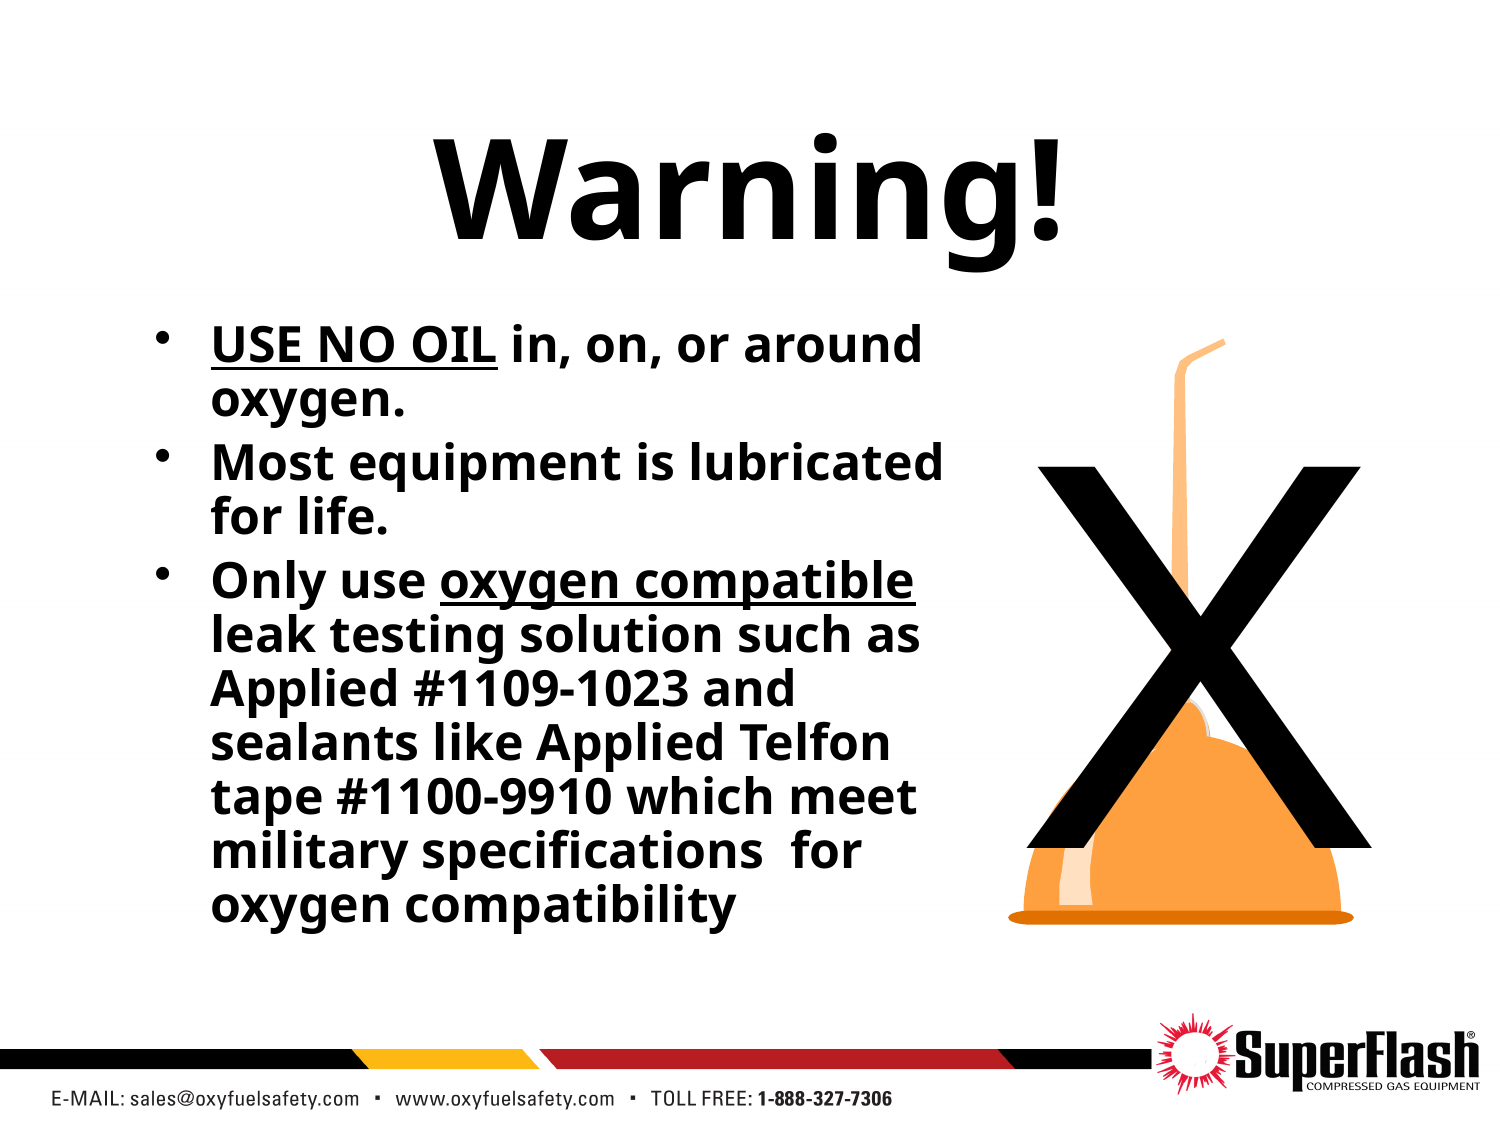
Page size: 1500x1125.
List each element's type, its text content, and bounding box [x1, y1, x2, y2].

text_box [999, 287, 1459, 968]
text_box [862, 312, 1463, 988]
title Warning! [75, 86, 1425, 275]
list USE NO OIL in, on, or around oxygen. Most equipment is lubricated for life. Only use oxygen compatible leak testing solution such as Applied #1109-1023 and sealants like Applied Telfon tape #1100-9910 which meet military specifications for oxygen compatibility [139, 312, 862, 745]
picture [0, 0, 1500, 1125]
